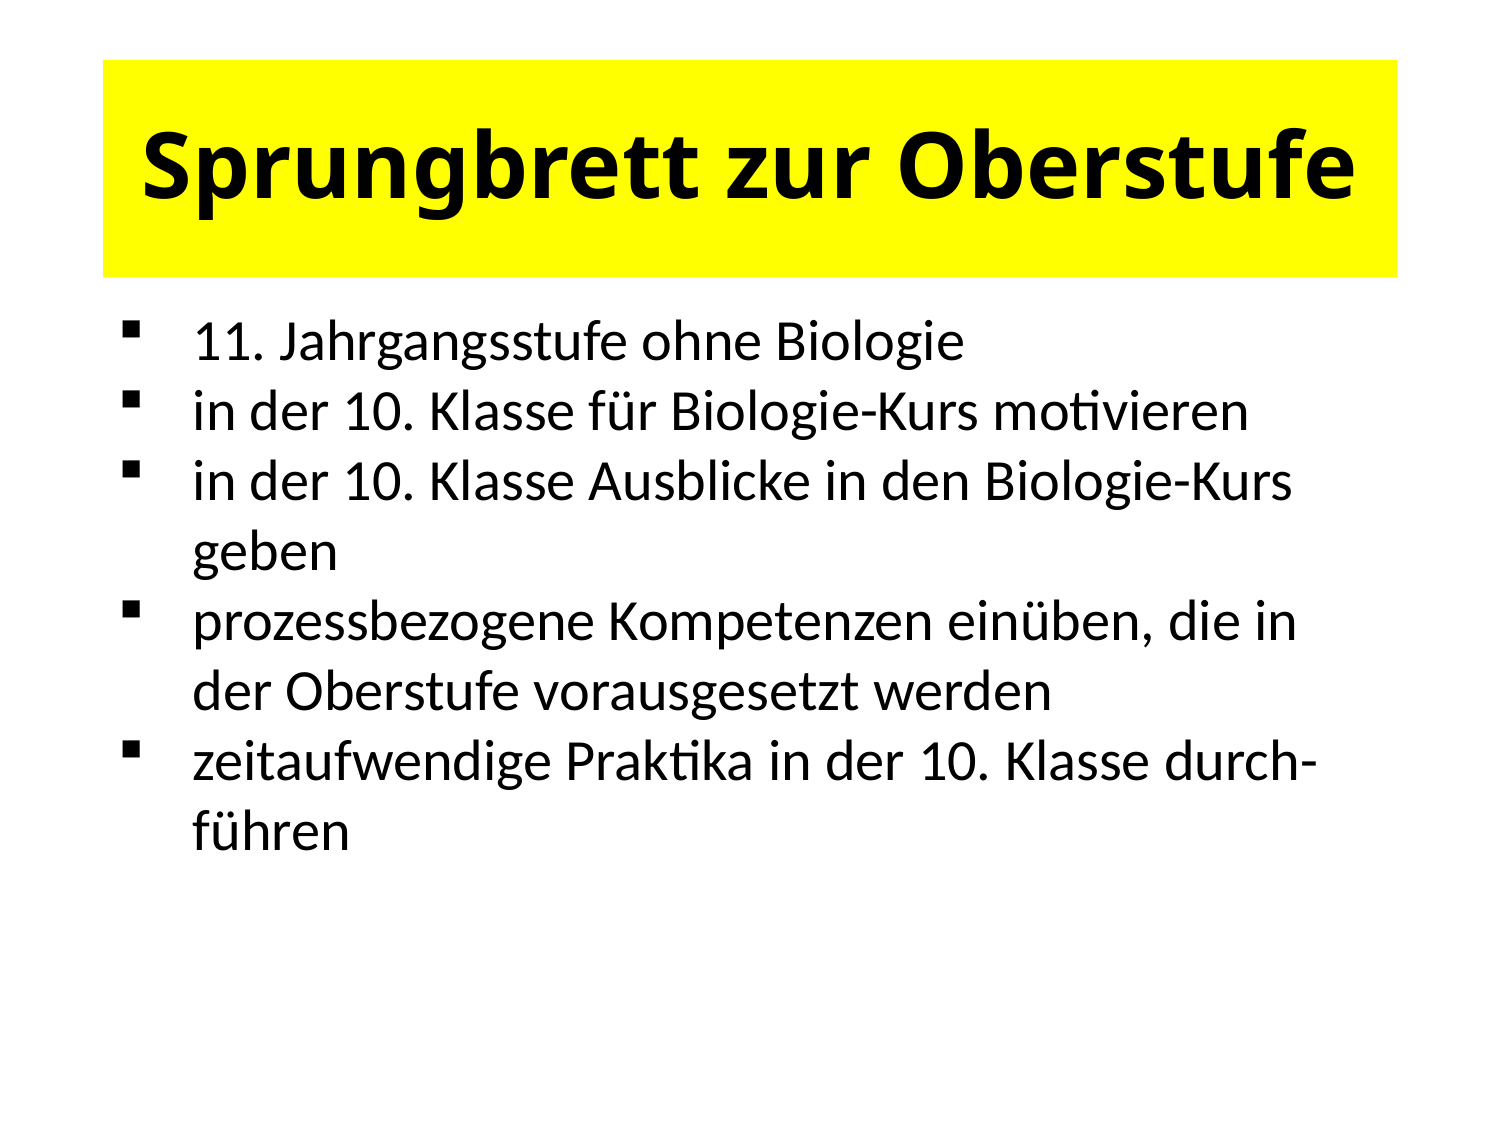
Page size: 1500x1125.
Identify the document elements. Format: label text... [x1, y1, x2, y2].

title Sprungbrett zur Oberstufe [103, 59, 1397, 278]
text_box 11. Jahrgangsstufe ohne Biologie in der 10. Klasse für Biologie-Kurs motivieren in der 10. Klasse Ausblicke in den Biologie-Kurs geben prozessbezogene Kompetenzen einüben, die in der Oberstufe vorausgesetzt werden zeitaufwendige Praktika in der 10. Klasse durch-führen [103, 294, 1397, 915]
